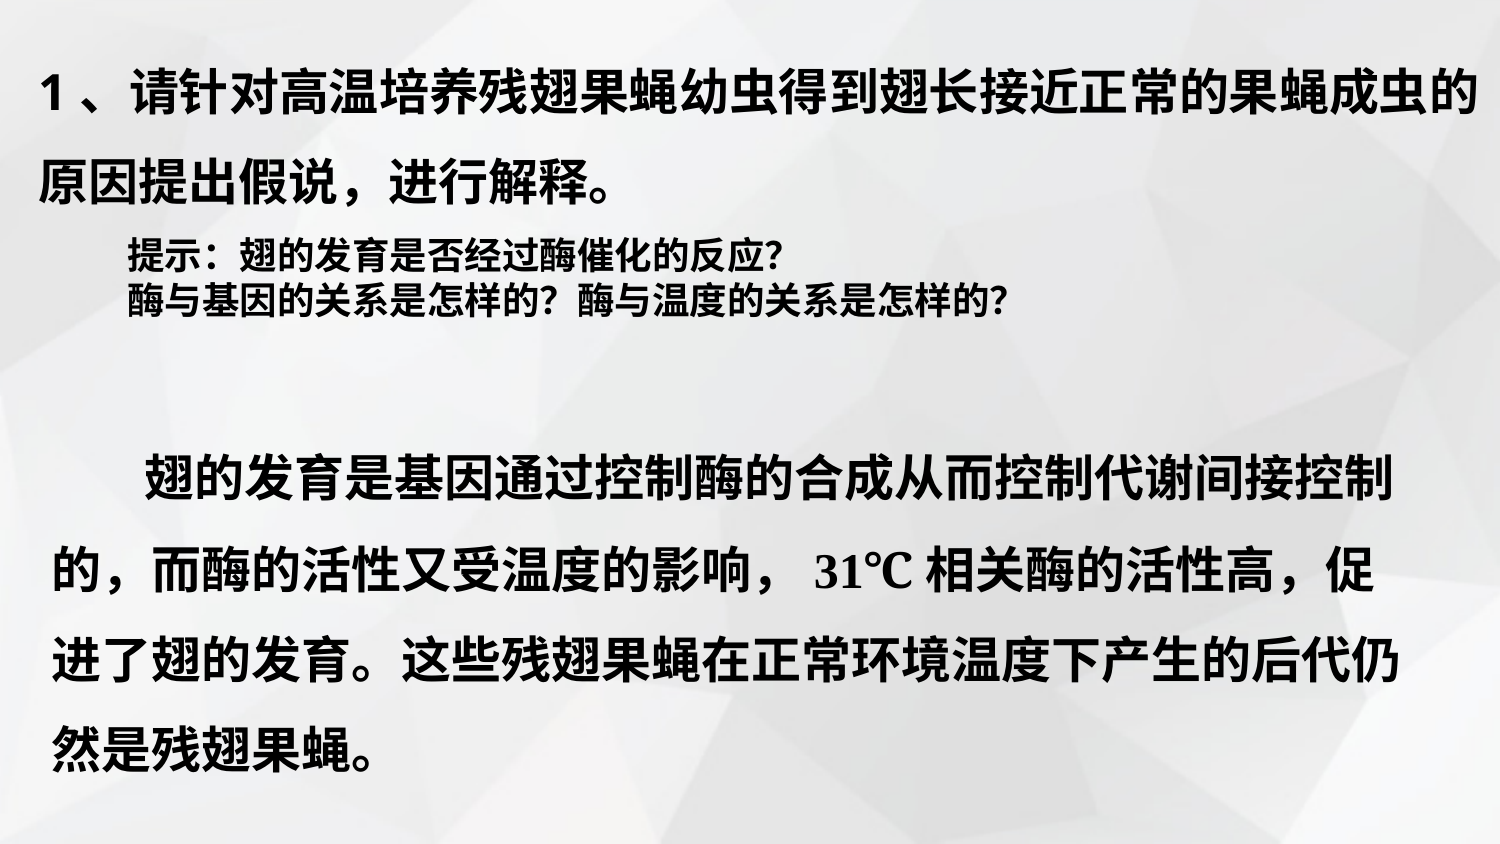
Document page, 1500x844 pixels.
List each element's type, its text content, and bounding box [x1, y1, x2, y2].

text_box 提示：翅的发育是否经过酶催化的反应？ 酶与基因的关系是怎样的？酶与温度的关系是怎样的？ [112, 224, 1043, 375]
text_box 1、请针对高温培养残翅果蝇幼虫得到翅长接近正常的果蝇成虫的原因提出假说，进行解释。 [31, 22, 1500, 218]
picture [0, 0, 1500, 844]
text_box 翅的发育是基因通过控制酶的合成从而控制代谢间接控制的，而酶的活性又受温度的影响，31℃相关酶的活性高，促进了翅的发育。这些残翅果蝇在正常环境温度下产生的后代仍然是残翅果蝇。 [44, 395, 1420, 786]
